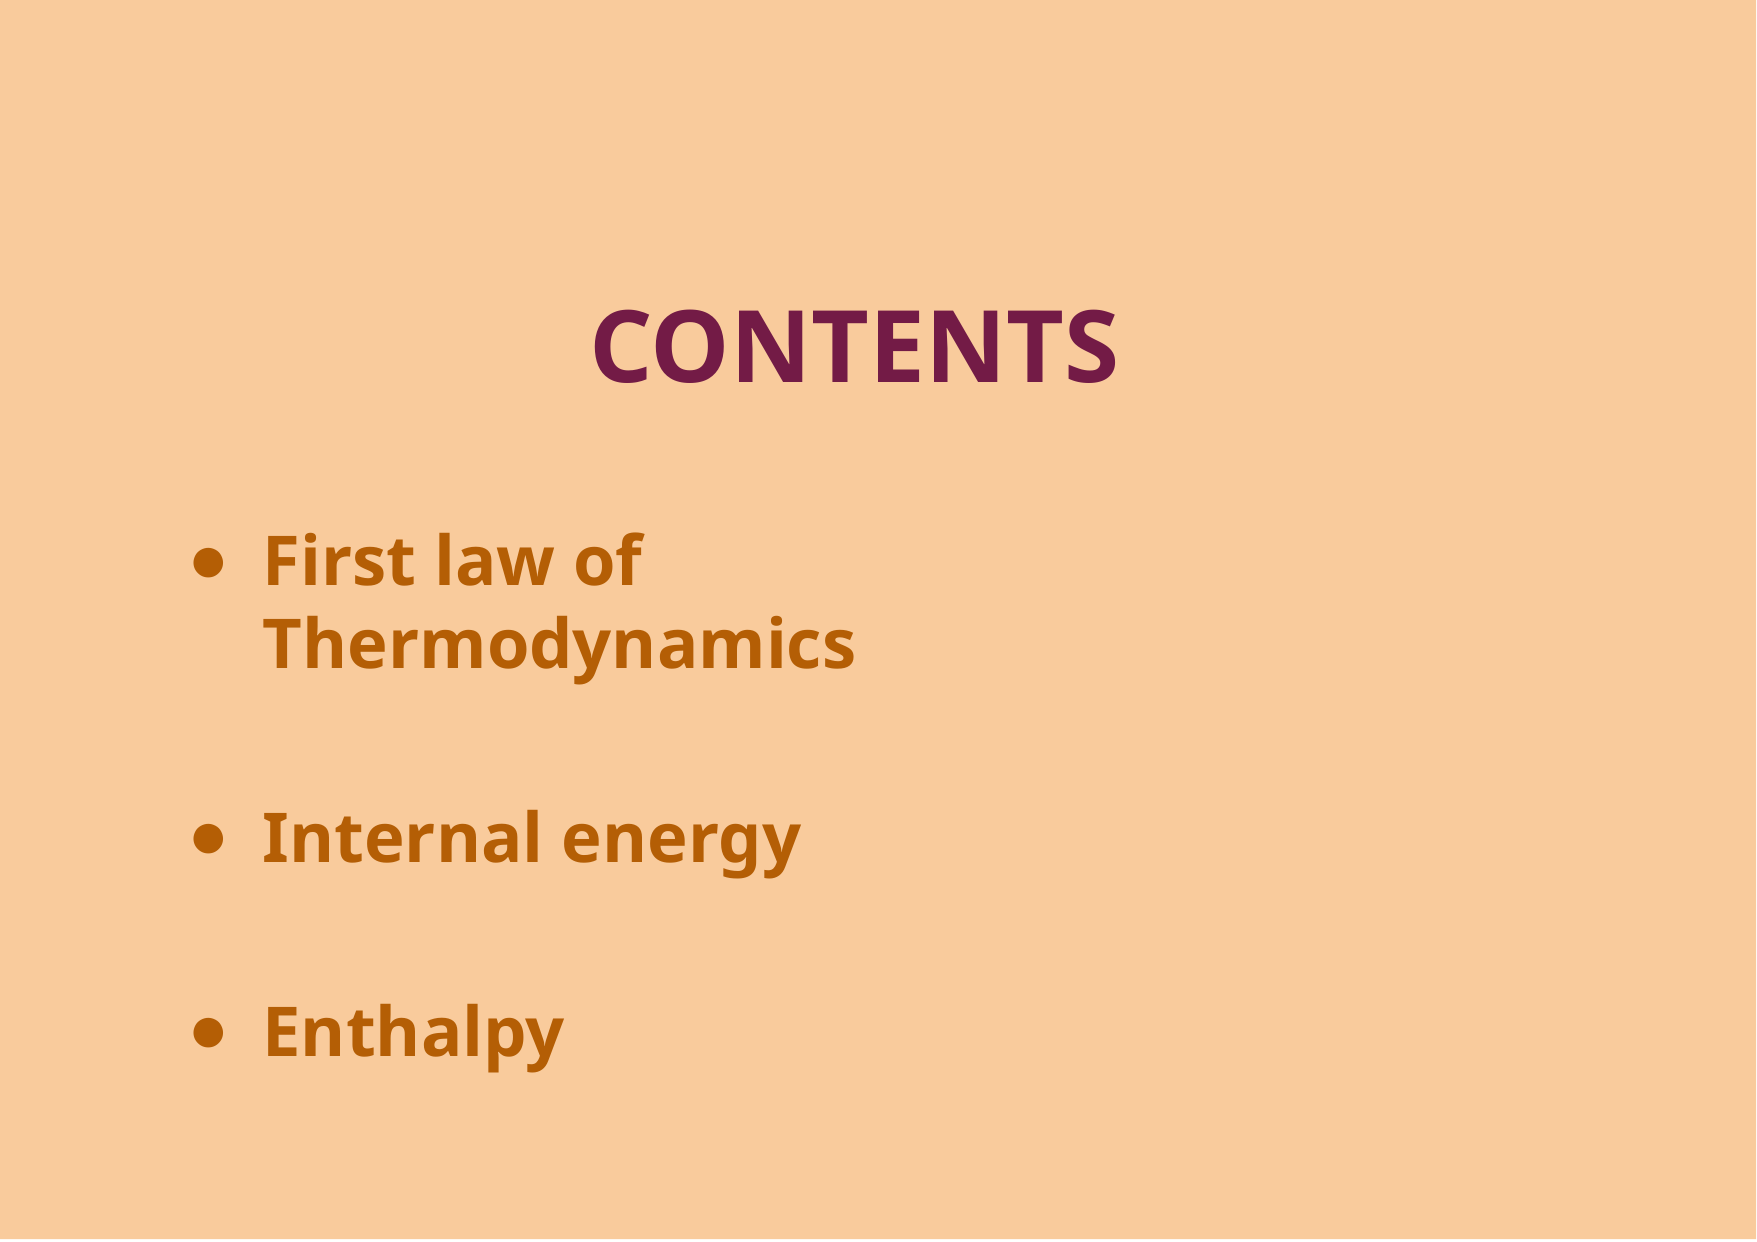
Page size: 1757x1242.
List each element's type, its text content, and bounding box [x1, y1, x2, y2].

text_box First law of Thermodynamics Internal energy Enthalpy [185, 515, 1197, 1071]
title CONTENTS [587, 280, 1167, 491]
